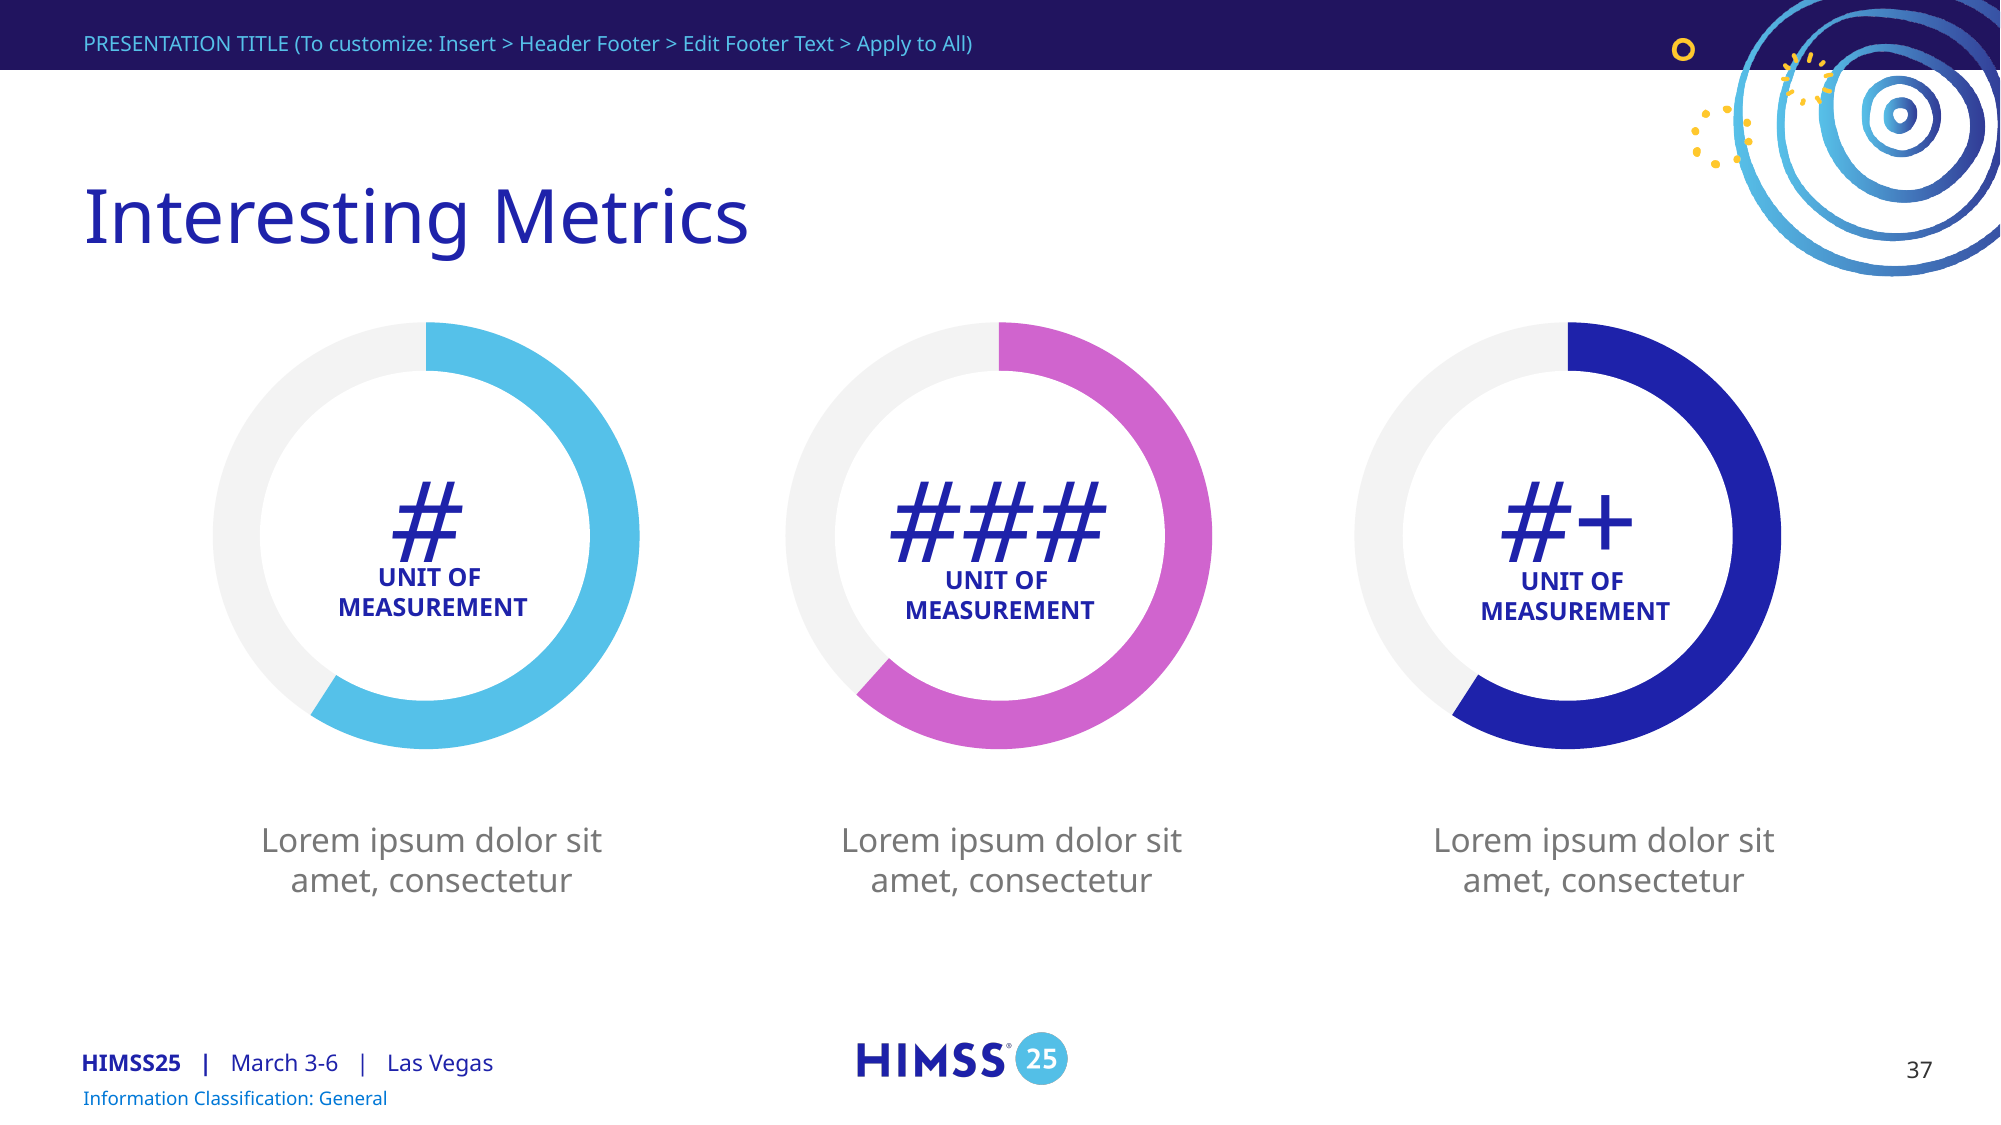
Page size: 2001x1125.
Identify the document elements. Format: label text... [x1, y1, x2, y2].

slide_number 37 [1863, 1048, 1948, 1086]
picture [1647, 0, 2001, 290]
footer PRESENTATION TITLE (To customize: Insert > Header Footer > Edit Footer Text > Apply to All) [83, 14, 1818, 75]
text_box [785, 322, 1213, 750]
title Interesting Metrics [84, 178, 1822, 343]
text_box Lorem ipsum dolor sit amet, consectetur [241, 812, 623, 907]
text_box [1354, 322, 1782, 750]
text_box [212, 322, 640, 750]
text_box Lorem ipsum dolor sit amet, consectetur [821, 812, 1203, 907]
picture [841, 1019, 1084, 1098]
text_box Lorem ipsum dolor sit amet, consectetur [1413, 812, 1795, 907]
